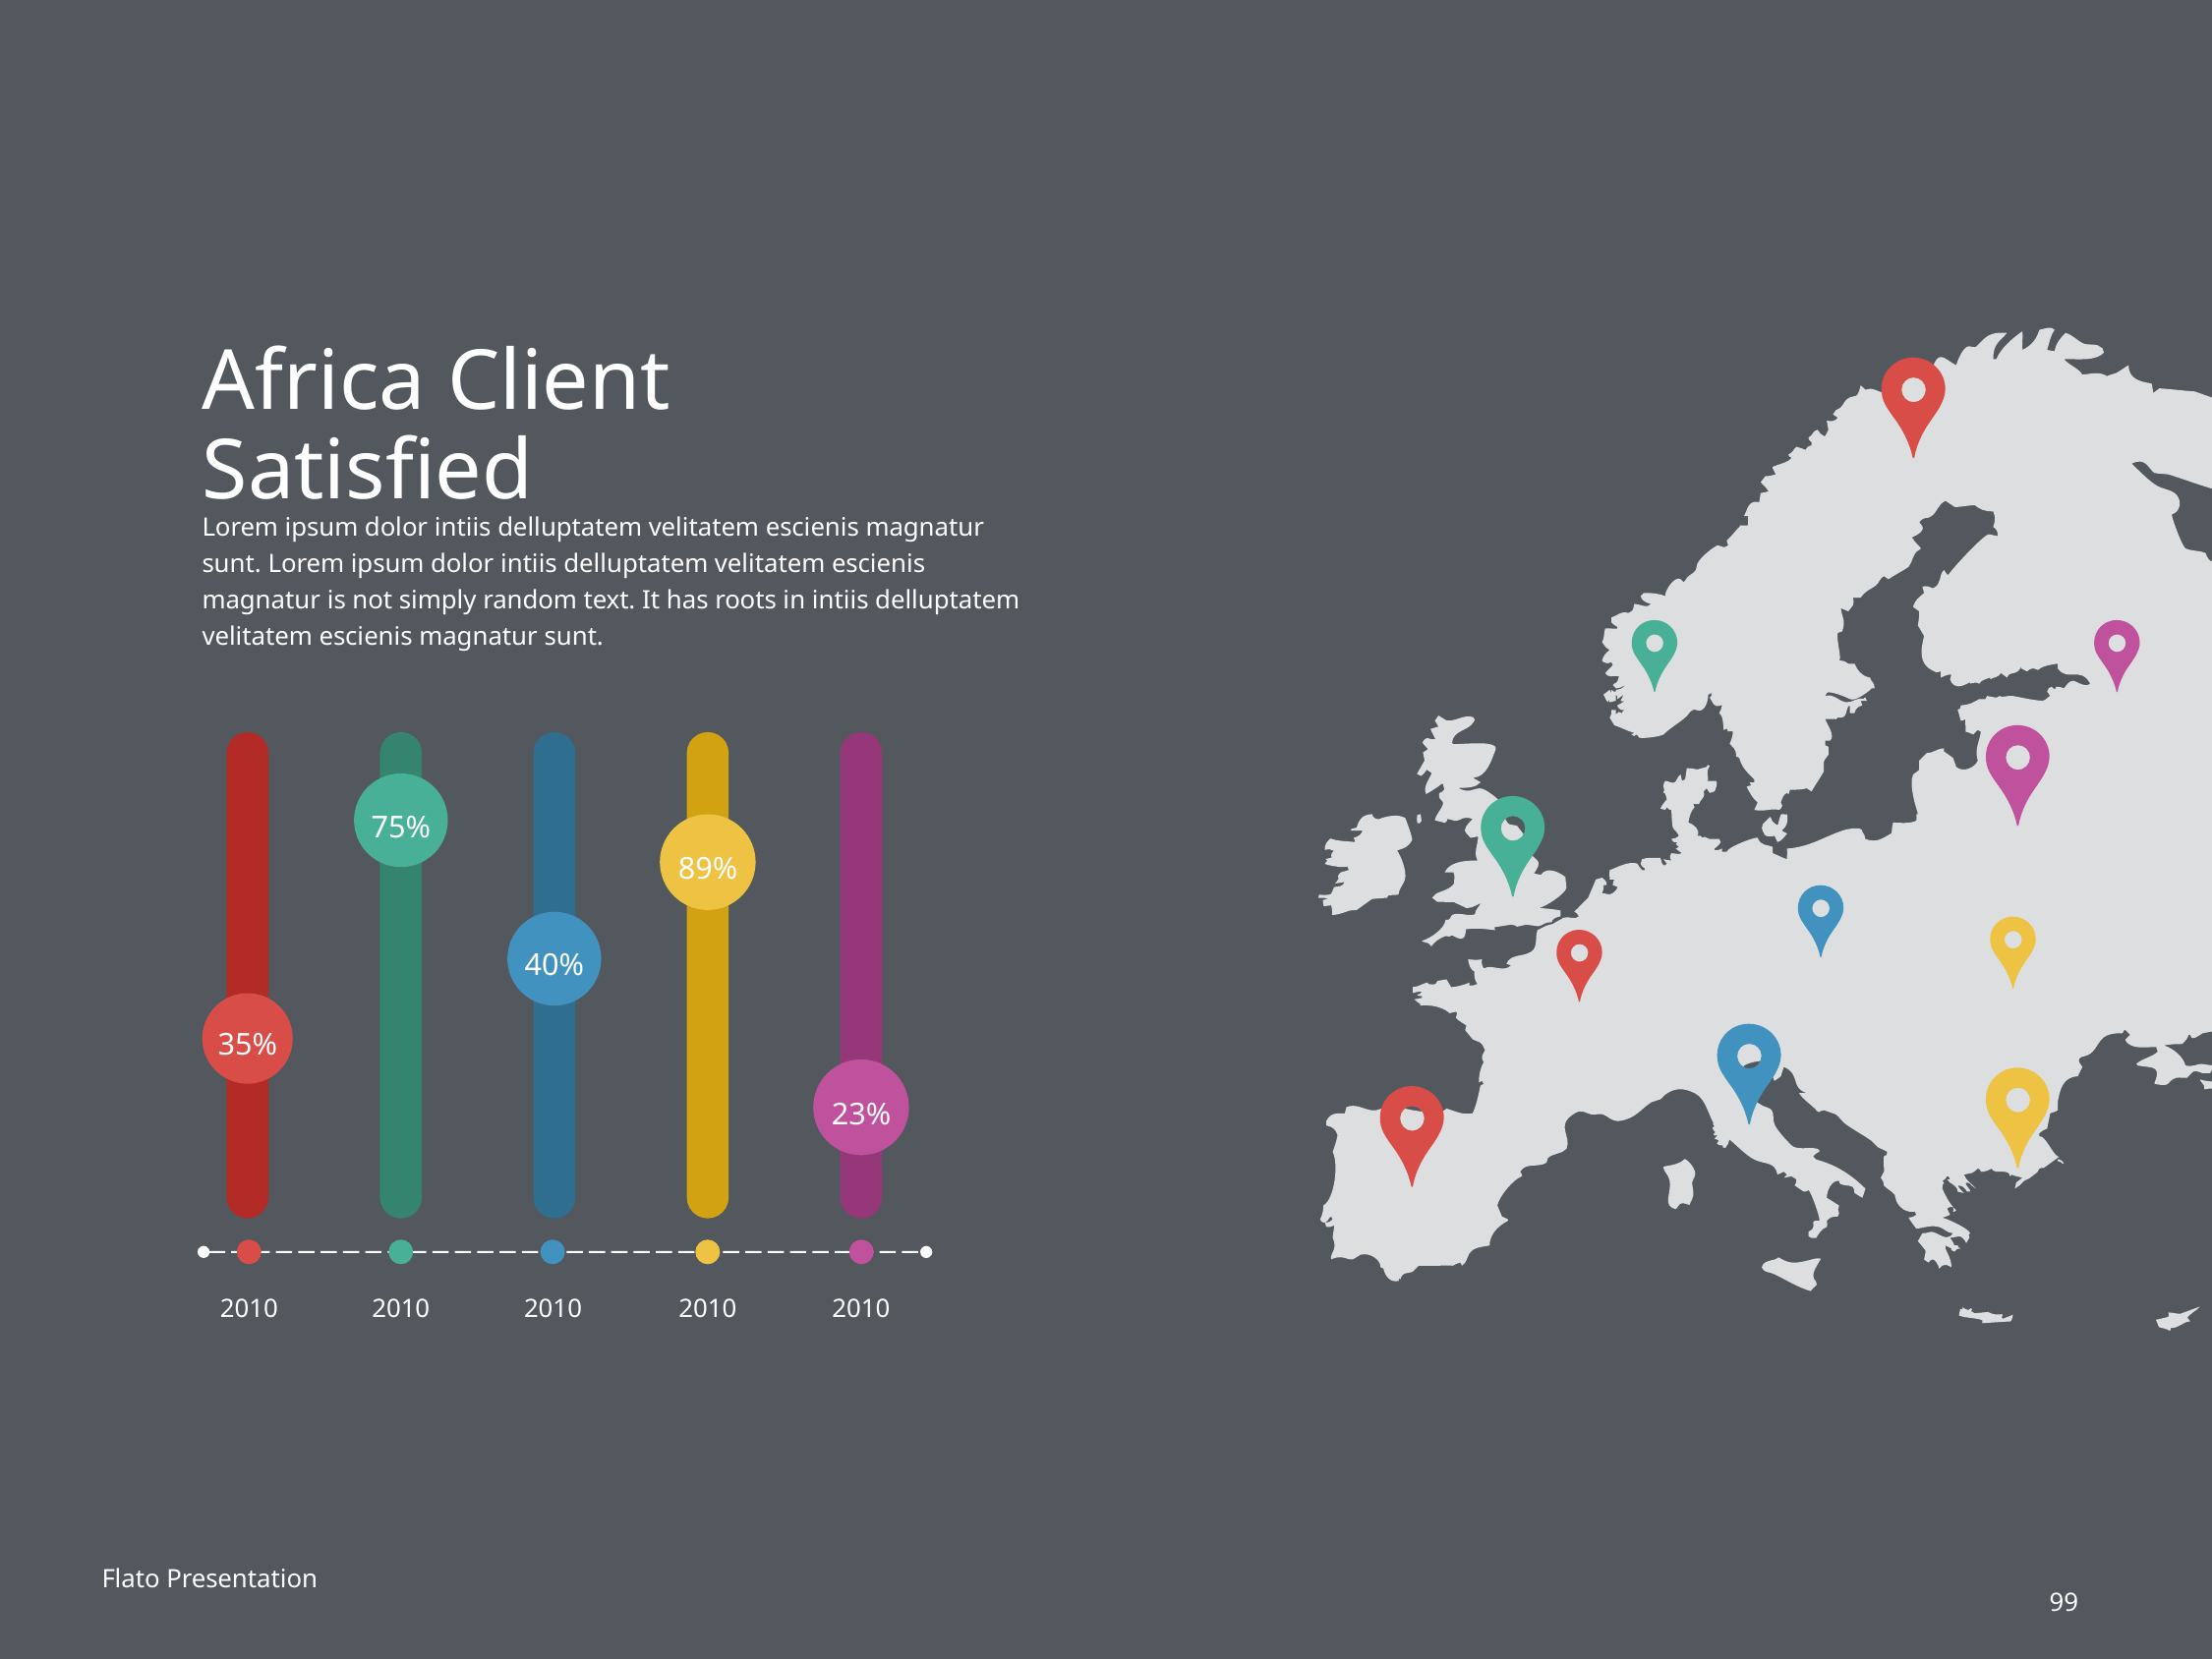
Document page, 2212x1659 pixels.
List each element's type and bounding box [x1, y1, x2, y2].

footer [87, 1534, 834, 1624]
text_box [660, 731, 756, 1219]
text_box [212, 1284, 285, 1325]
text_box [1958, 1306, 2013, 1324]
text_box [1662, 1159, 1696, 1210]
text_box [1762, 814, 1788, 842]
text_box [1318, 814, 1413, 916]
text_box [202, 373, 965, 482]
text_box [845, 1239, 875, 1265]
text_box [1319, 327, 2212, 1282]
text_box [536, 1239, 566, 1265]
text_box [225, 1239, 273, 1265]
text_box [202, 731, 293, 1219]
text_box [517, 1284, 589, 1325]
text_box [813, 731, 909, 1219]
text_box [380, 1239, 414, 1265]
text_box [1762, 1257, 1821, 1291]
text_box [197, 1245, 221, 1259]
slide_number [2030, 1576, 2098, 1630]
text_box [825, 1284, 898, 1325]
text_box [354, 731, 448, 1219]
text_box [2155, 1306, 2200, 1331]
text_box [2199, 1079, 2212, 1090]
text_box [1417, 814, 1422, 824]
text_box [671, 1284, 744, 1325]
text_box [690, 1239, 721, 1265]
text_box [914, 1245, 933, 1259]
text_box [202, 497, 1049, 657]
text_box [507, 731, 602, 1219]
text_box [365, 1284, 437, 1325]
